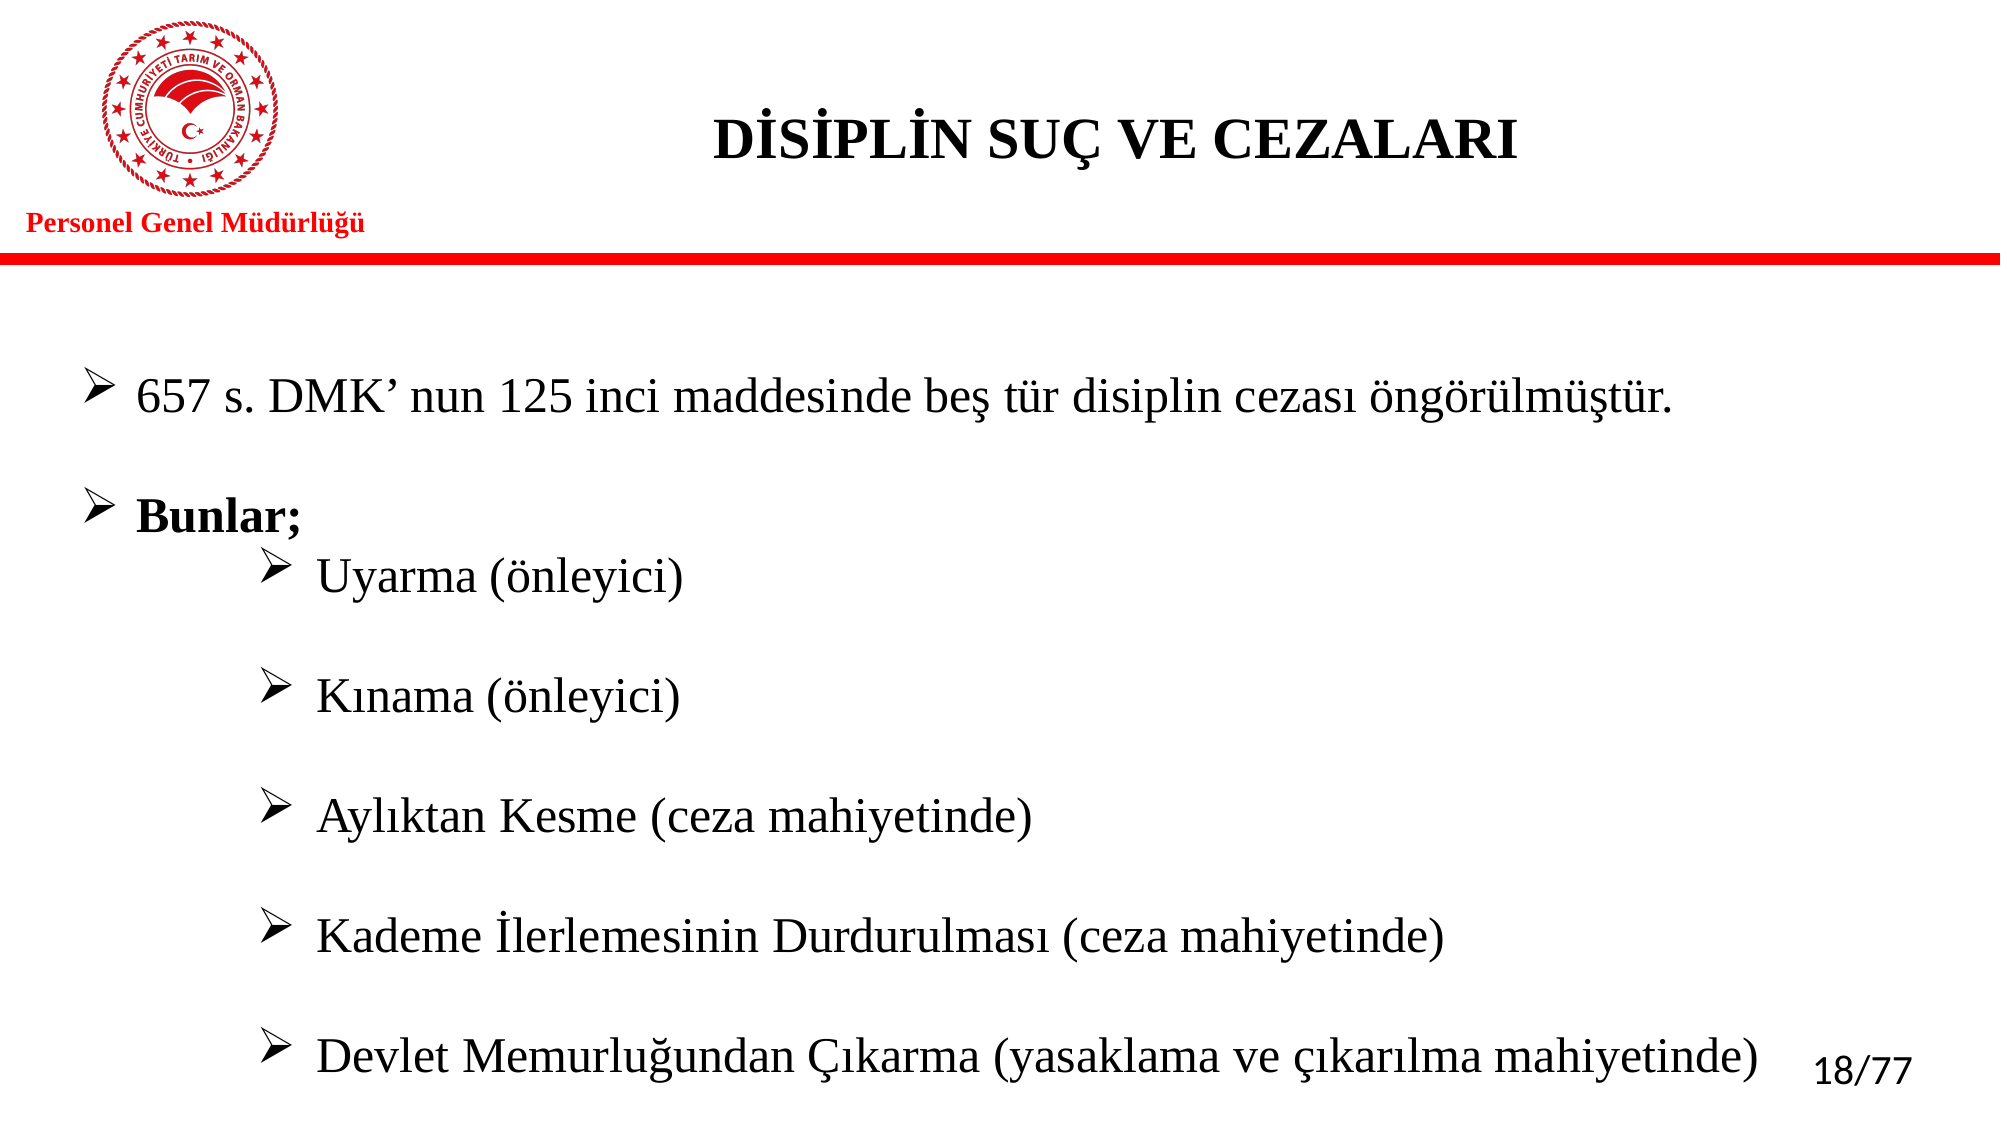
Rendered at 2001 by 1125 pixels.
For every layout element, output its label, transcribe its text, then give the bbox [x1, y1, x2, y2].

text_box 657 s. DMK’ nun 125 inci maddesinde beş tür disiplin cezası öngörülmüştür. Bunlar; Uyarma (önleyici) Kınama (önleyici) Aylıktan Kesme (ceza mahiyetinde) Kademe İlerlemesinin Durdurulması (ceza mahiyetinde) Devlet Memurluğundan Çıkarma (yasaklama ve çıkarılma mahiyetinde) [65, 354, 1935, 1090]
text_box Personel Genel Müdürlüğü [10, 195, 381, 246]
text_box [0, 255, 2000, 264]
title DİSİPLİN SUÇ VE CEZALARI [385, 59, 1863, 220]
picture [102, 21, 278, 197]
